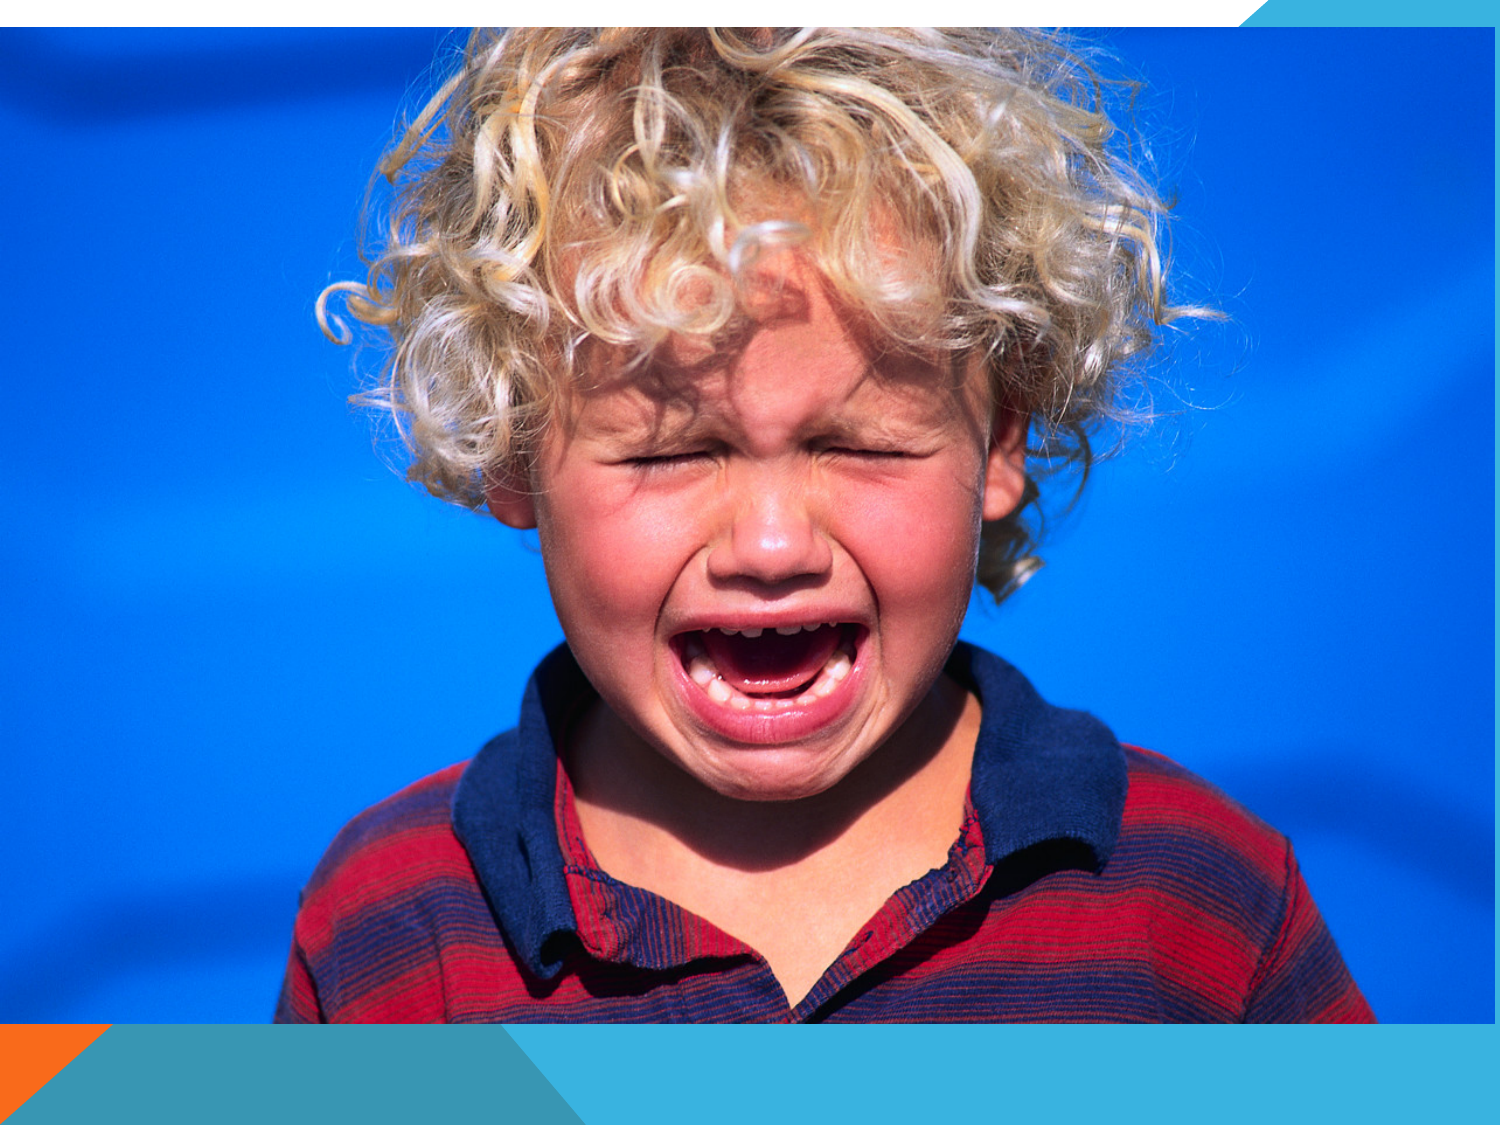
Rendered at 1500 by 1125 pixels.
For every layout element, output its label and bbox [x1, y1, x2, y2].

picture [0, 26, 1495, 1024]
